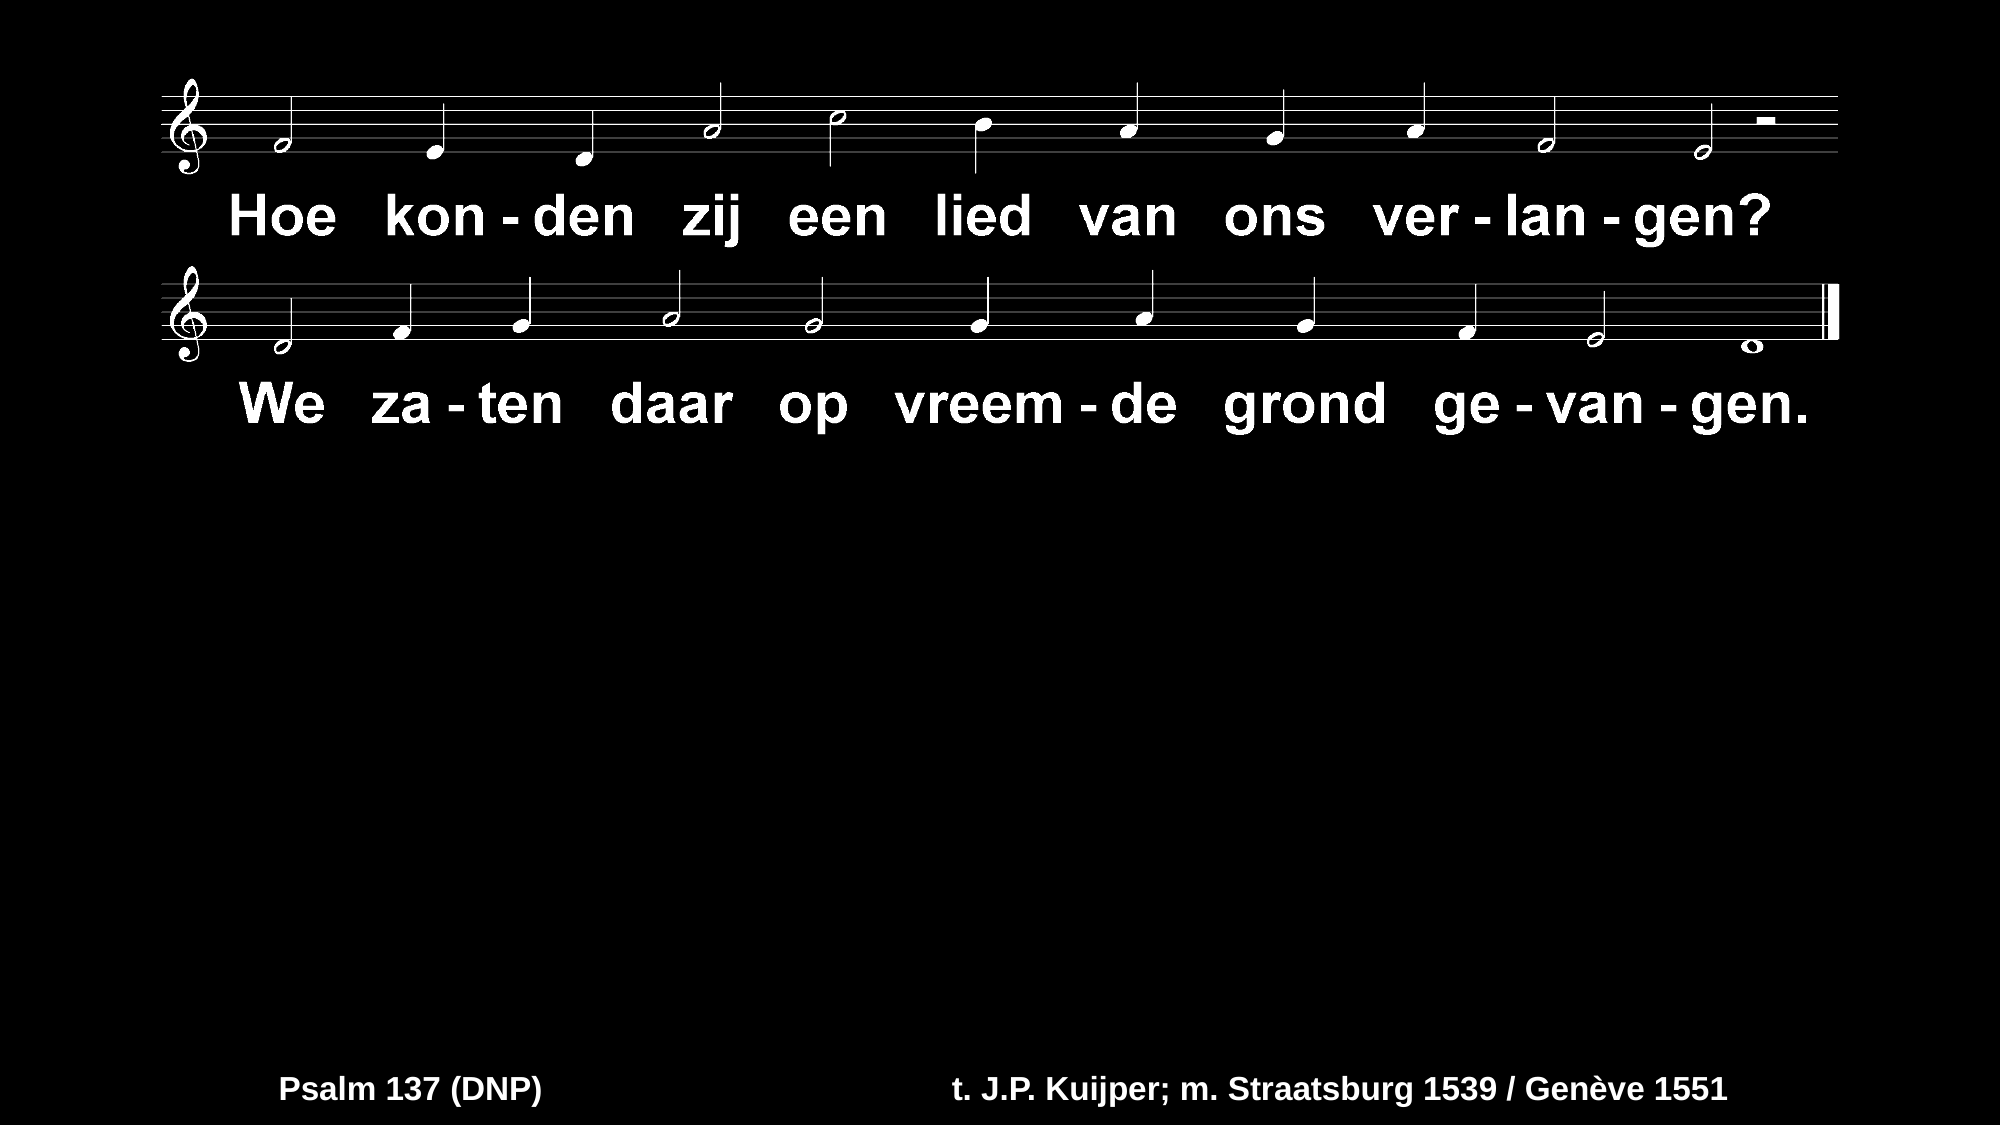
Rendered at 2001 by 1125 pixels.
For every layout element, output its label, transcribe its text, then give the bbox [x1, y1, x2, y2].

picture [145, 62, 1855, 451]
text_box Psalm 137 (DNP) t. J.P. Kuijper; m. Straatsburg 1539 / Genève 1551 [263, 1059, 1745, 1115]
